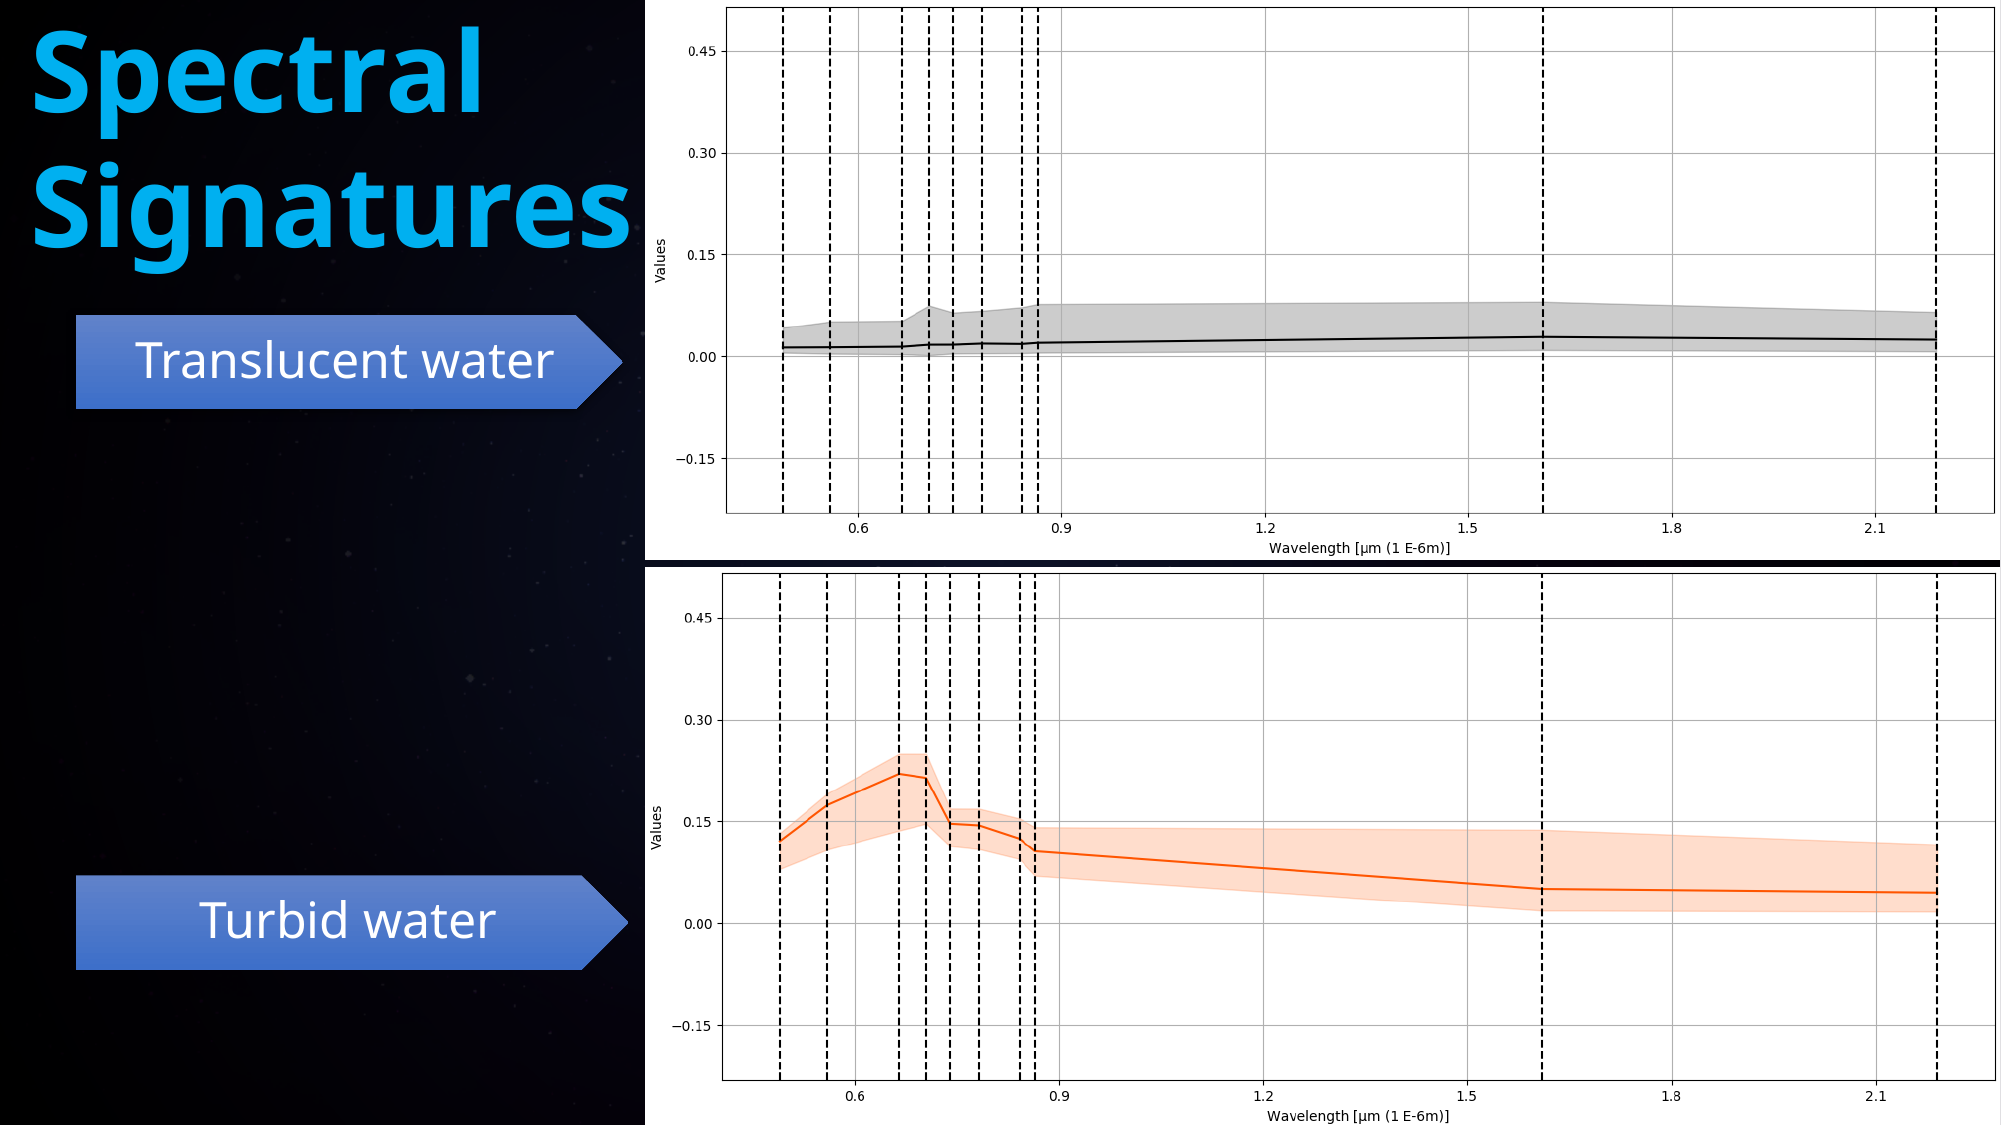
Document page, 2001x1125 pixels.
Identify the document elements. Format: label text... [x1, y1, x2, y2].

text_box Spectral Signatures [15, 0, 645, 277]
picture [75, 0, 2001, 1125]
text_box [75, 875, 629, 970]
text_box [75, 314, 624, 410]
